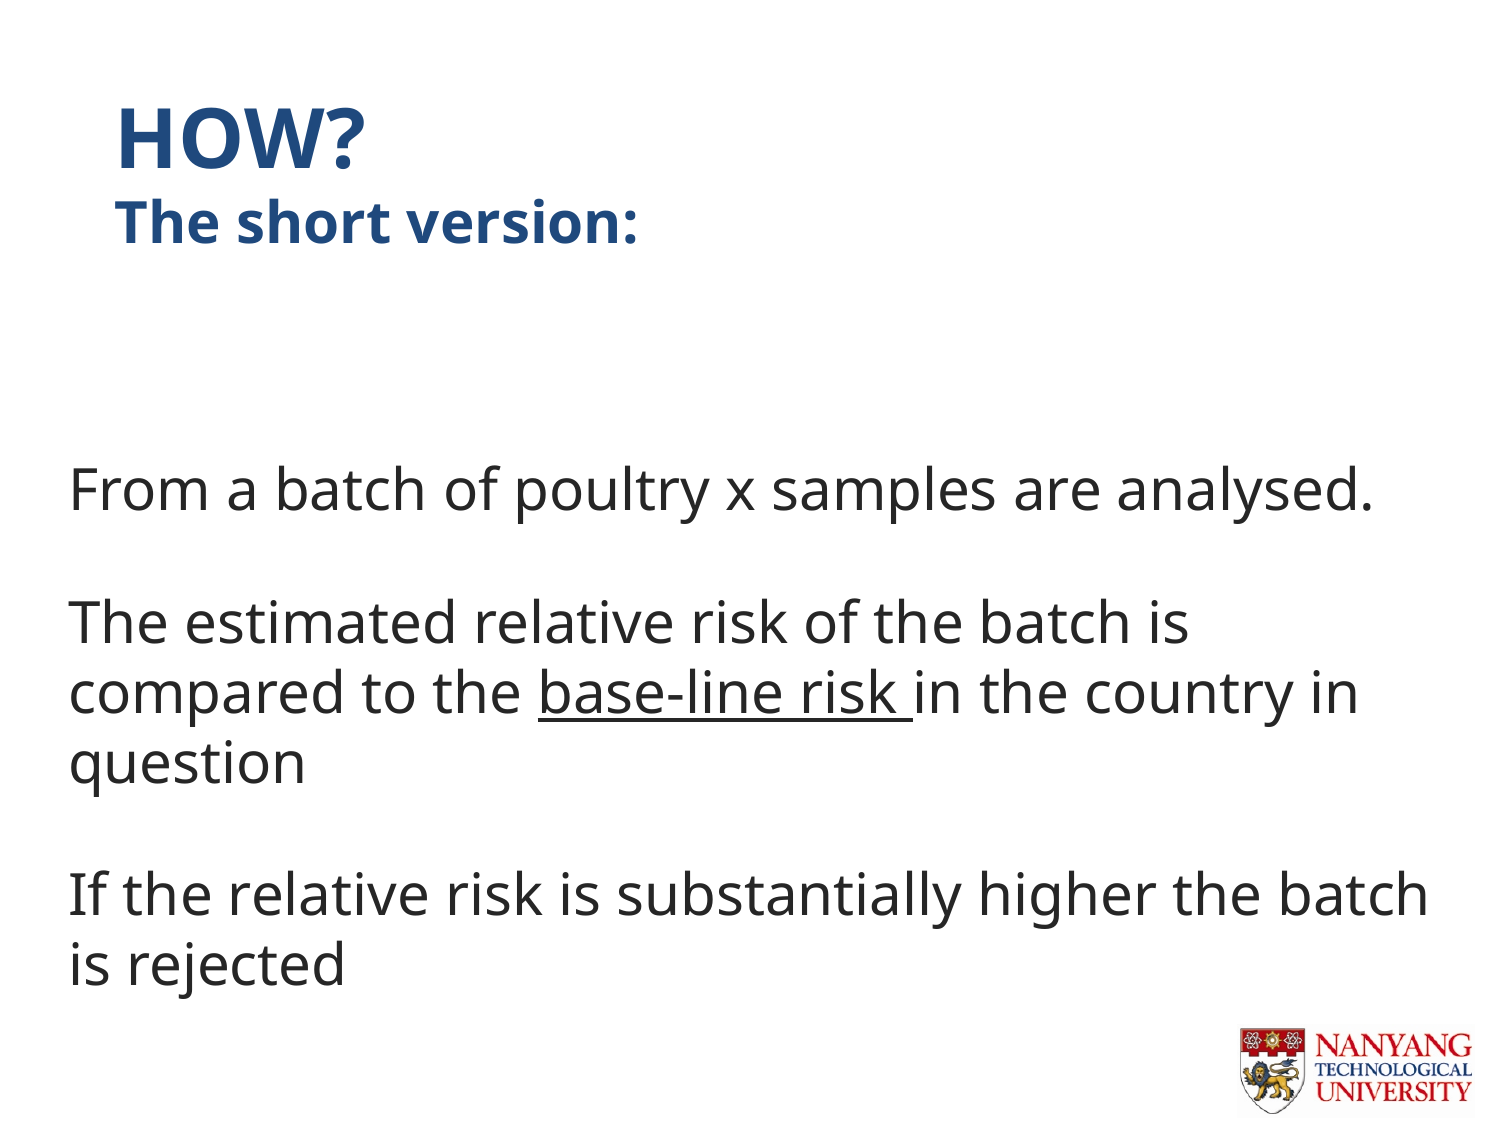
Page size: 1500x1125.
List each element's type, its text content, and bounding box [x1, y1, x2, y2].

title HOW? The short version: [99, 50, 1375, 291]
list From a batch of poultry x samples are analysed. The estimated relative risk of the batch is compared to the base-line risk in the country in question If the relative risk is substantially higher the batch is rejected [53, 302, 1459, 1012]
picture [1237, 1024, 1475, 1118]
